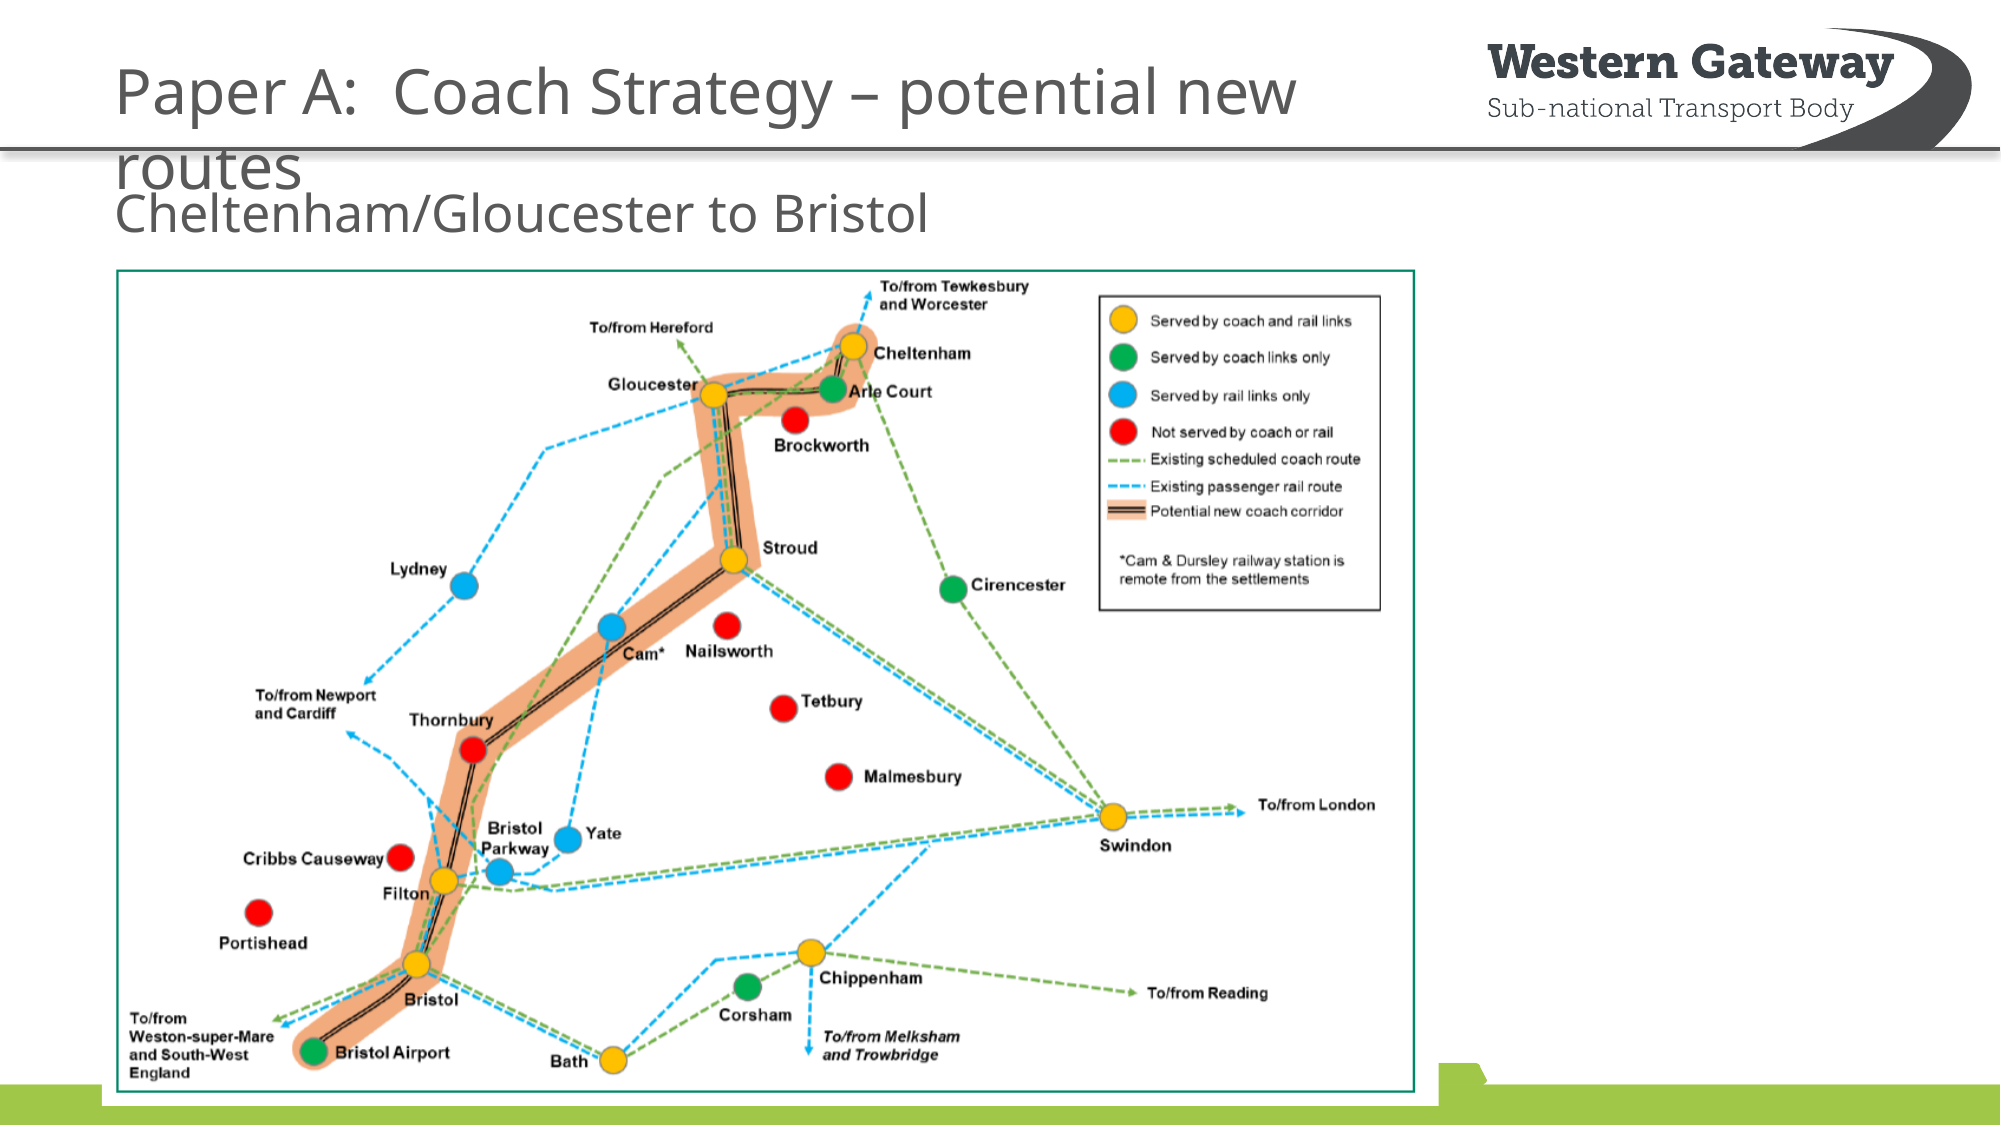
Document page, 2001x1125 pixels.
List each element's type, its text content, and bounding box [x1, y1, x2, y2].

picture [0, 0, 2001, 1125]
title Paper A: Coach Strategy – potential new routes [99, 45, 1485, 138]
list Cheltenham/Gloucester to Bristol [99, 172, 1900, 804]
